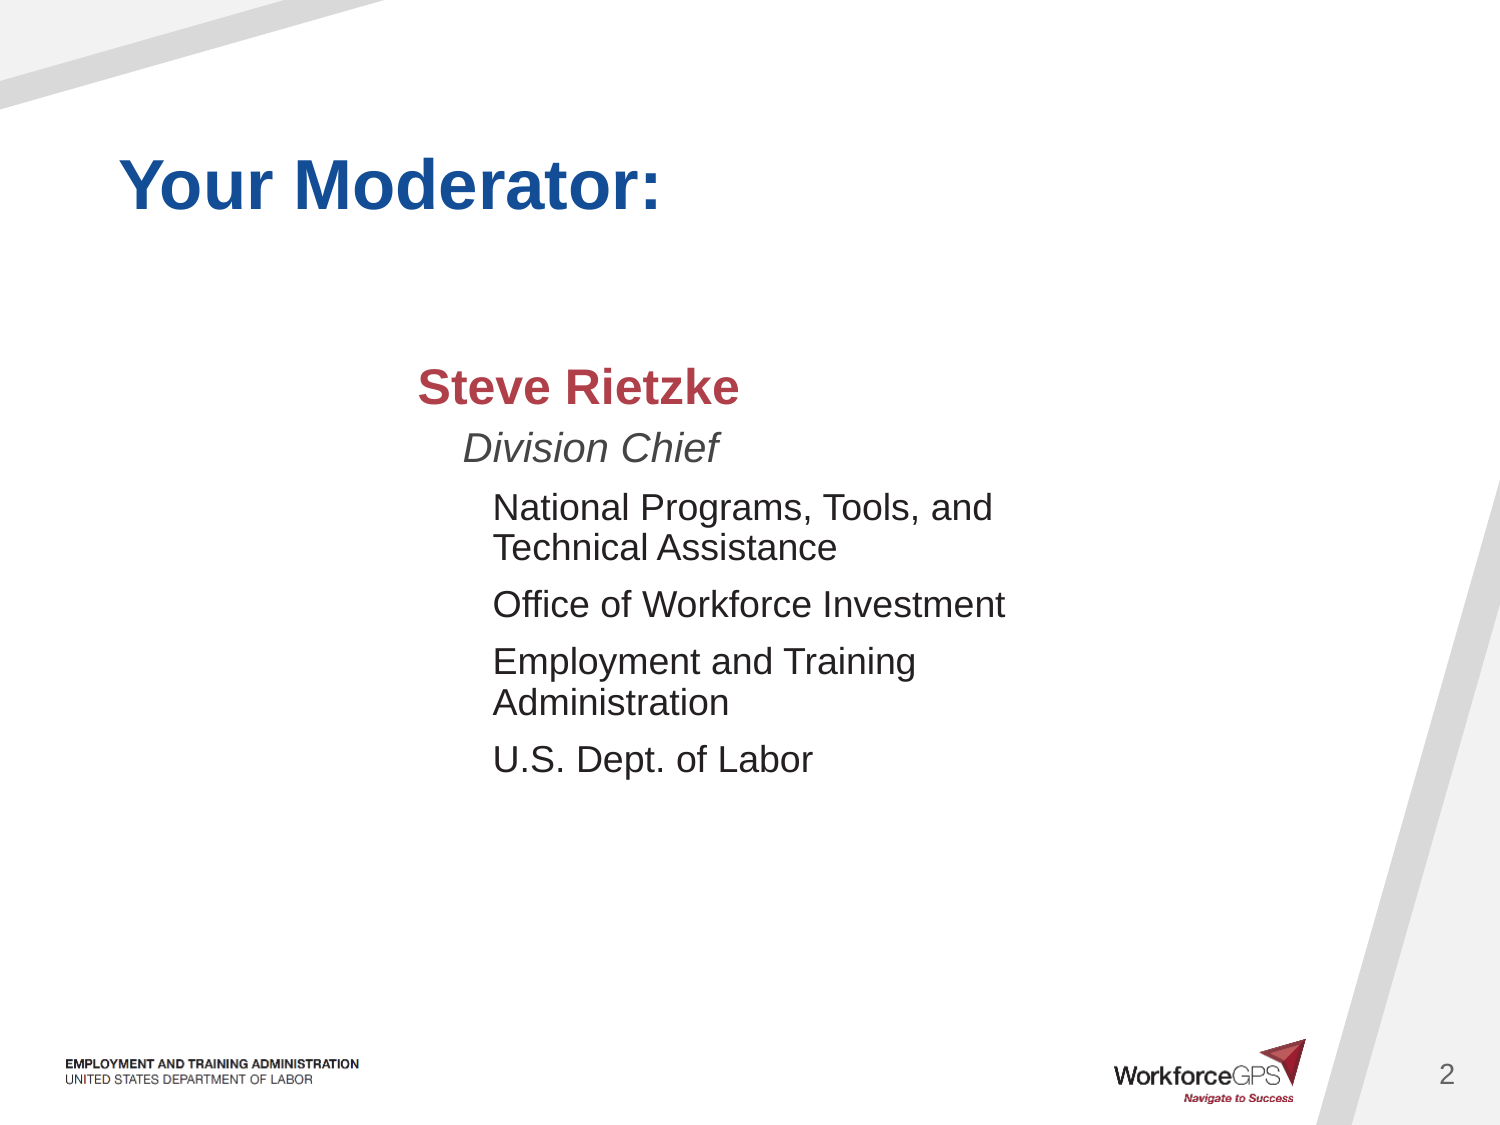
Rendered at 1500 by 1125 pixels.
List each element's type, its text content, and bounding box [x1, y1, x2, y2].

picture [59, 1053, 370, 1092]
list Steve Rietzke Division Chief National Programs, Tools, and Technical Assistance Office of Workforce Investment Employment and Training Administration U.S. Dept. of Labor [402, 269, 1057, 873]
picture [1112, 1038, 1308, 1105]
slide_number 2 [1260, 1042, 1471, 1103]
